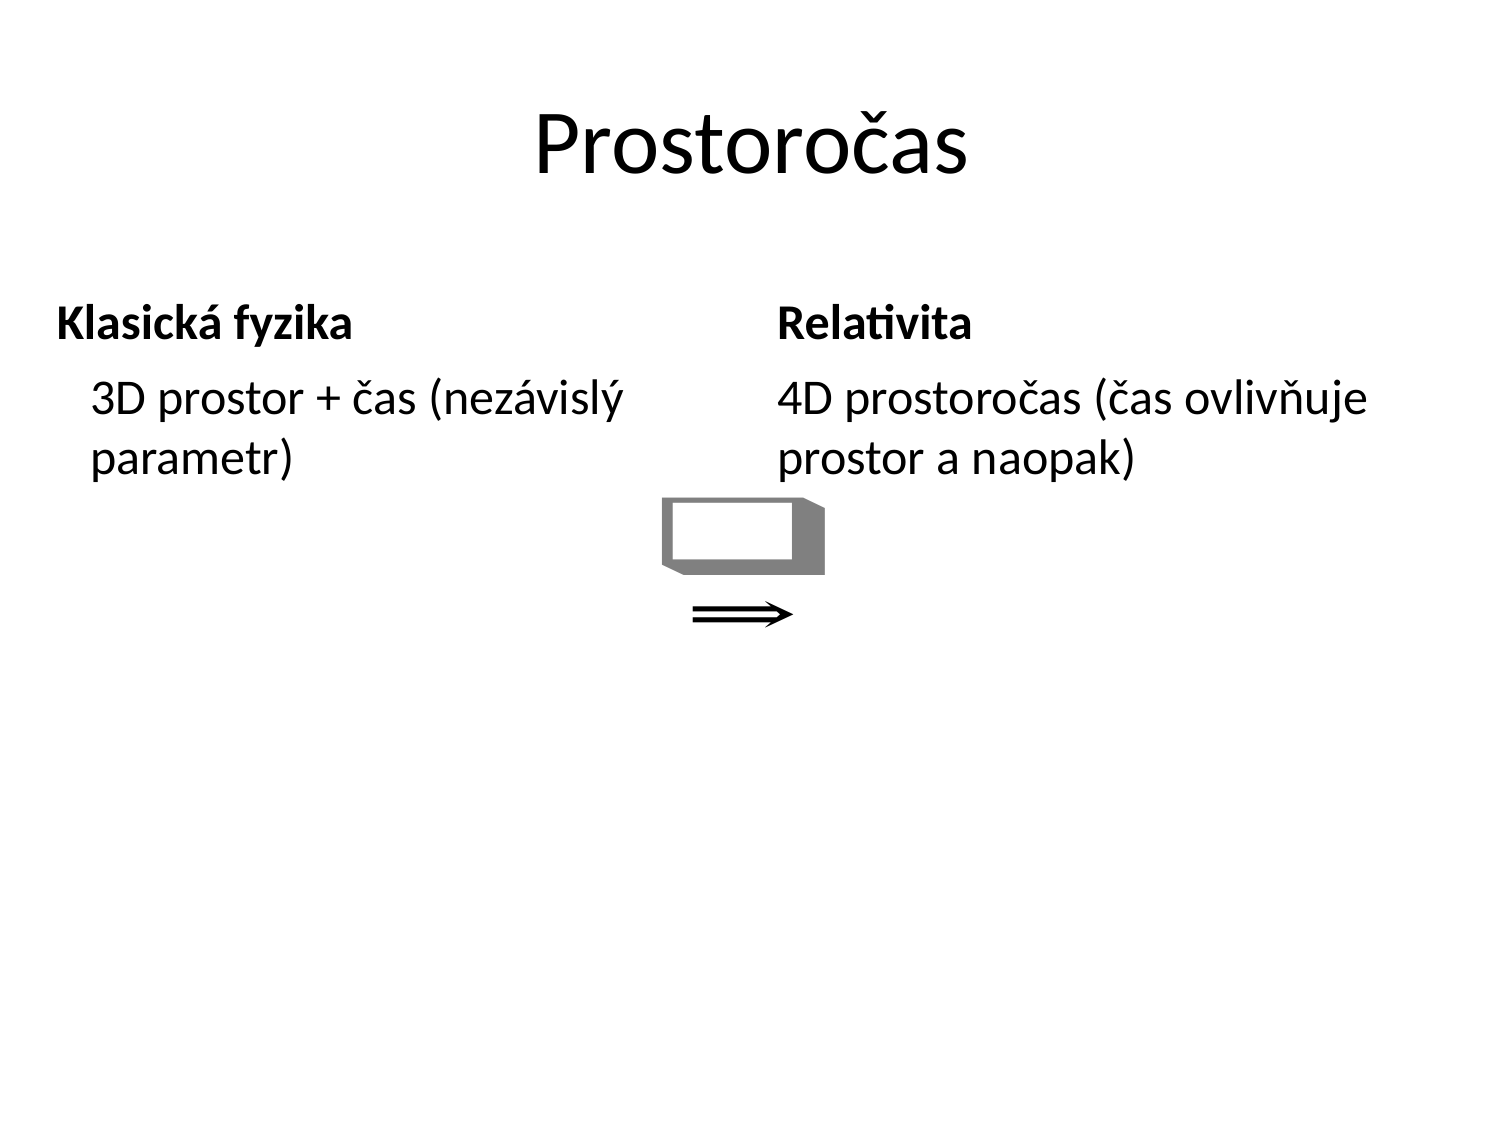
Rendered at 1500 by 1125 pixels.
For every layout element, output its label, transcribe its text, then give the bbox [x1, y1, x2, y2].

list Relativita [761, 251, 1425, 357]
title Prostoročas [76, 42, 1427, 231]
list Klasická fyzika [41, 251, 761, 357]
